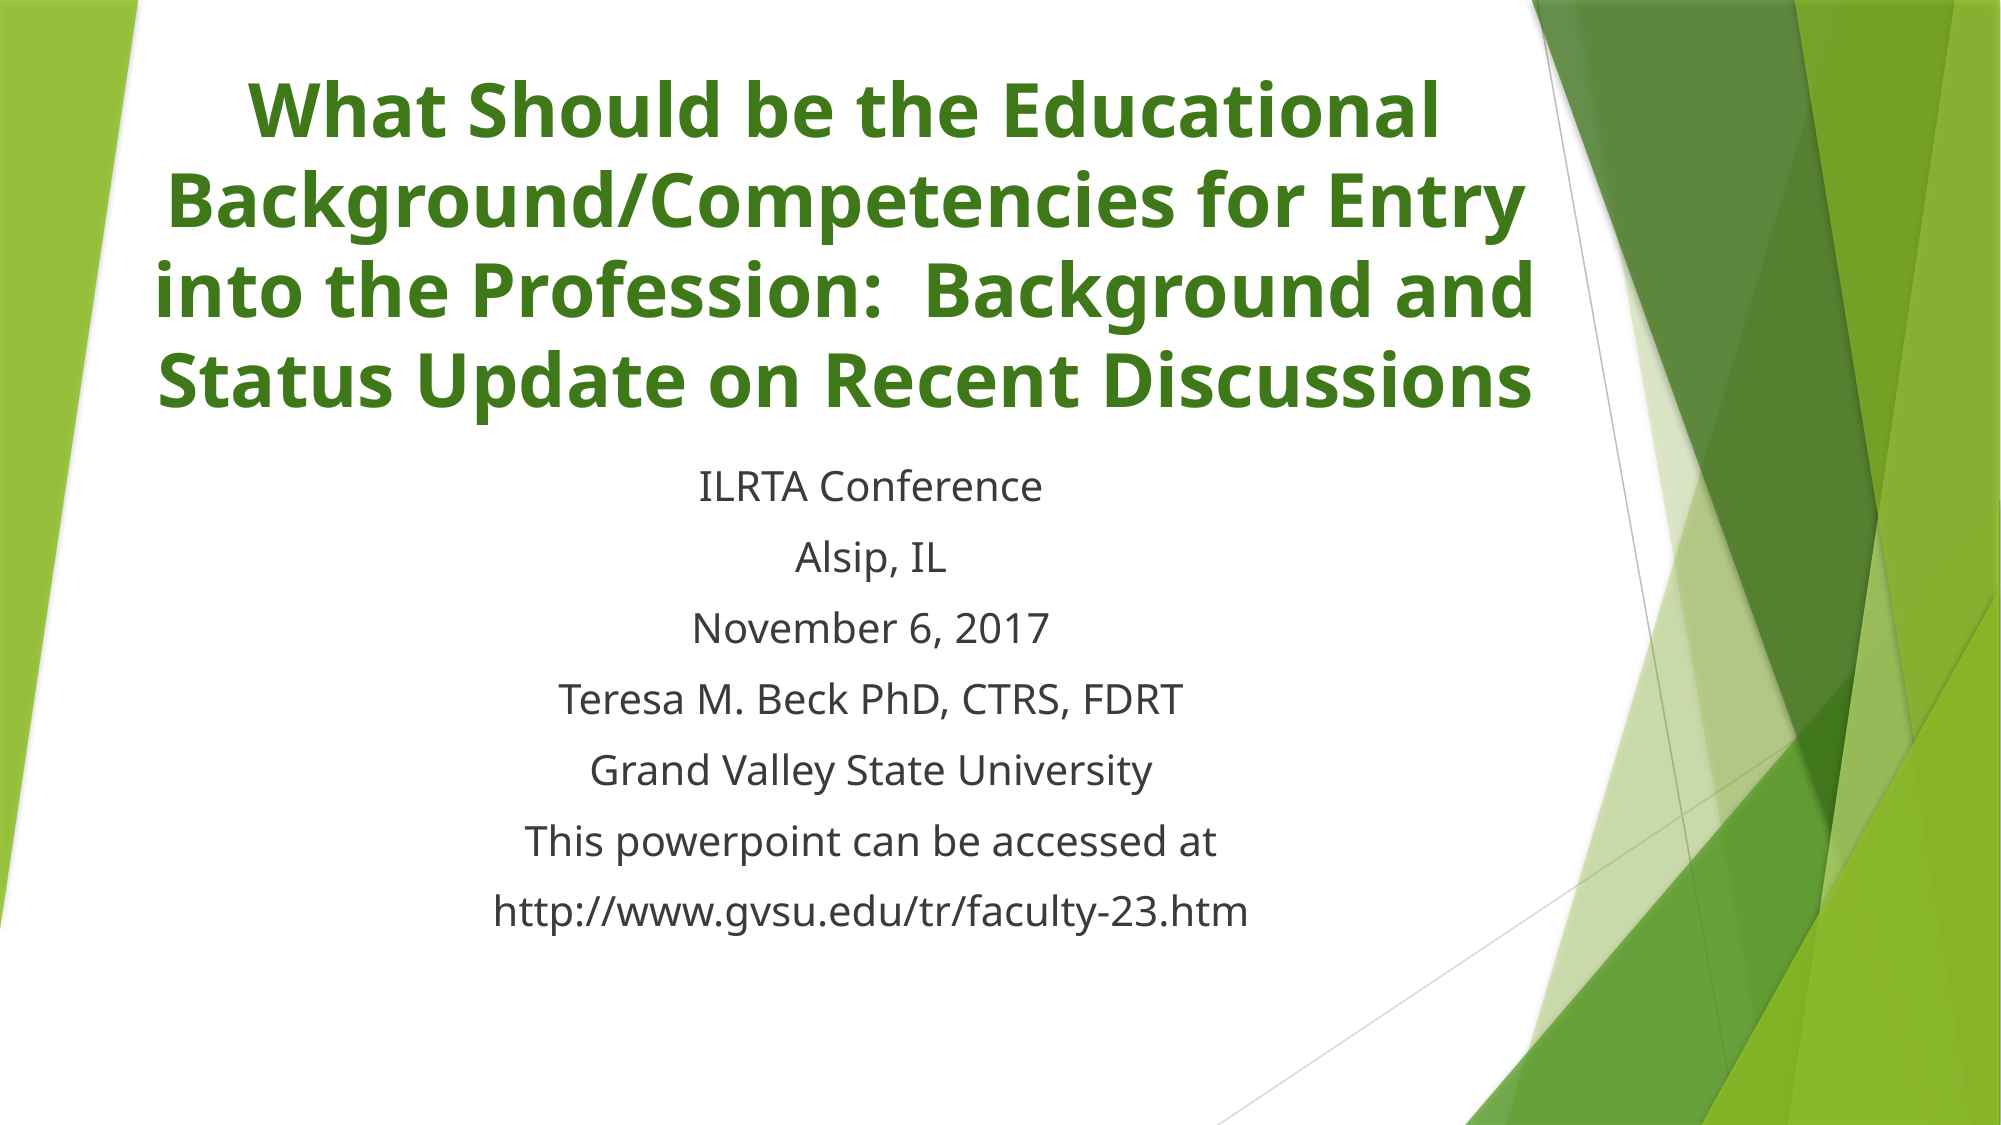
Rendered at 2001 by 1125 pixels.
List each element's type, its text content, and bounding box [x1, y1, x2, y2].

subtitle ILRTA Conference Alsip, IL November 6, 2017 Teresa M. Beck PhD, CTRS, FDRT Grand Valley State University This powerpoint can be accessed at http://www.gvsu.edu/tr/faculty-23.htm [234, 452, 1509, 975]
title What Should be the Educational Background/Competencies for Entry into the Profession: Background and Status Update on Recent Discussions [137, 54, 1555, 482]
